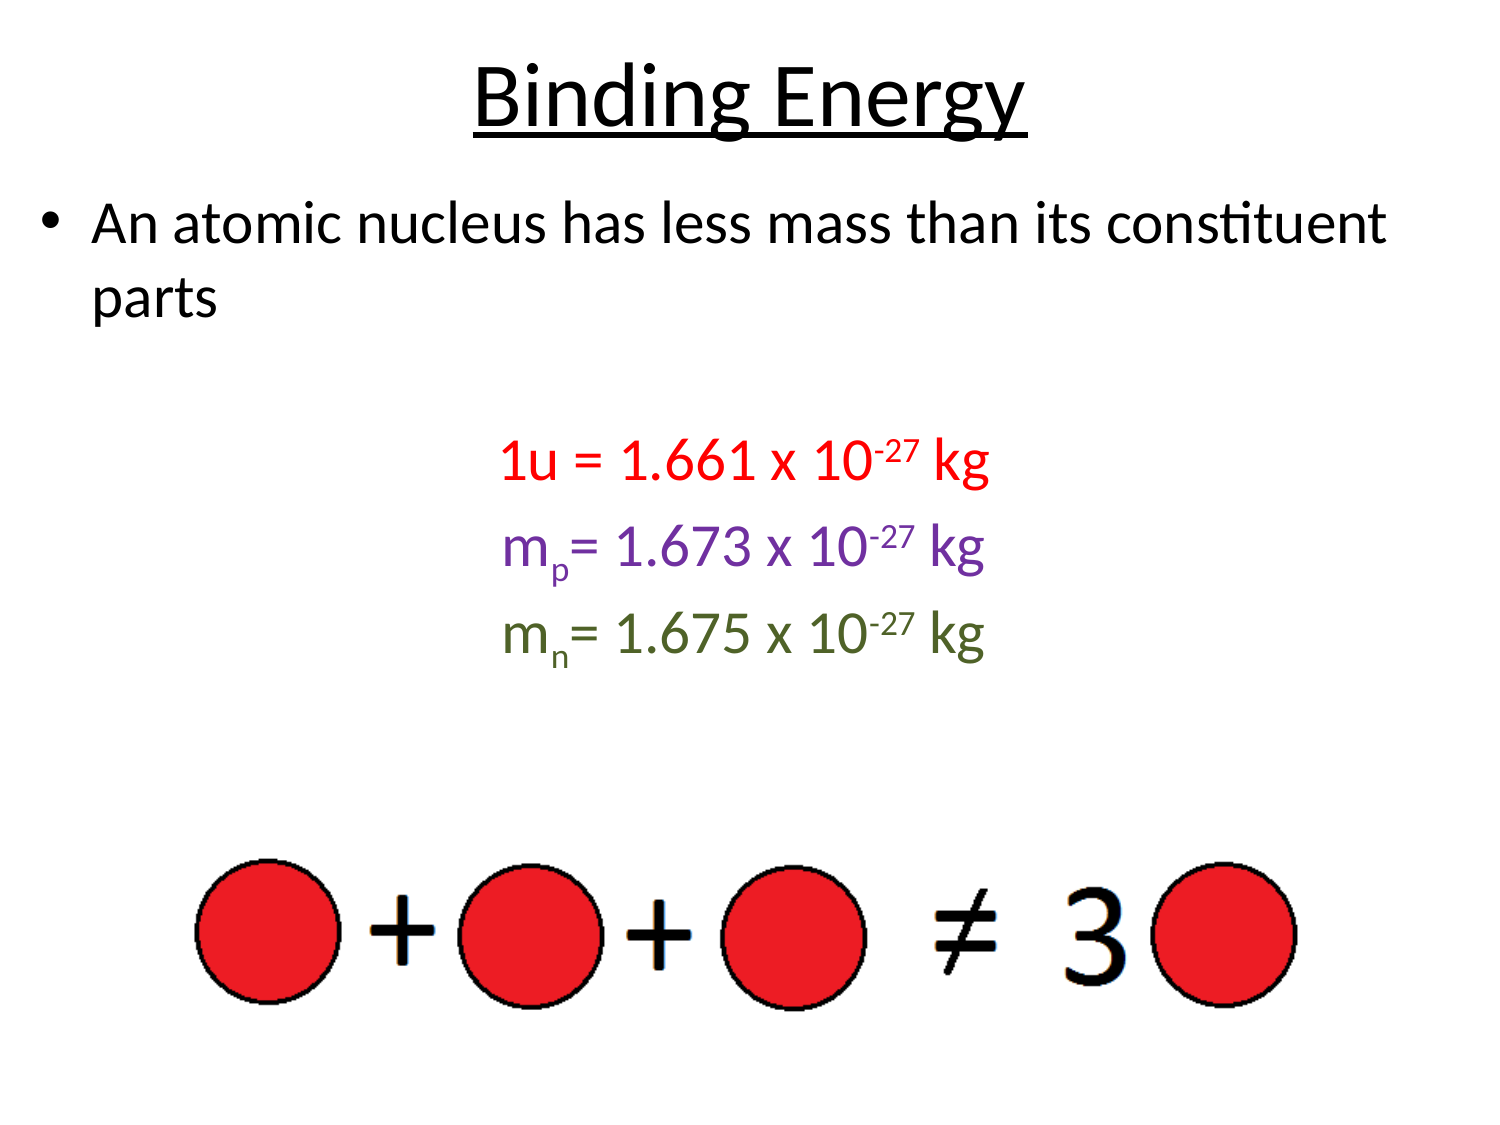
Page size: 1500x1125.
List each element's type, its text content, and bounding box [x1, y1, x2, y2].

list An atomic nucleus has less mass than its constituent parts 1u = 1.661 x 10-27 kg mp= 1.673 x 10-27 kg mn= 1.675 x 10-27 kg [24, 174, 1463, 838]
title Binding Energy [75, 24, 1425, 155]
picture [176, 837, 1329, 1054]
